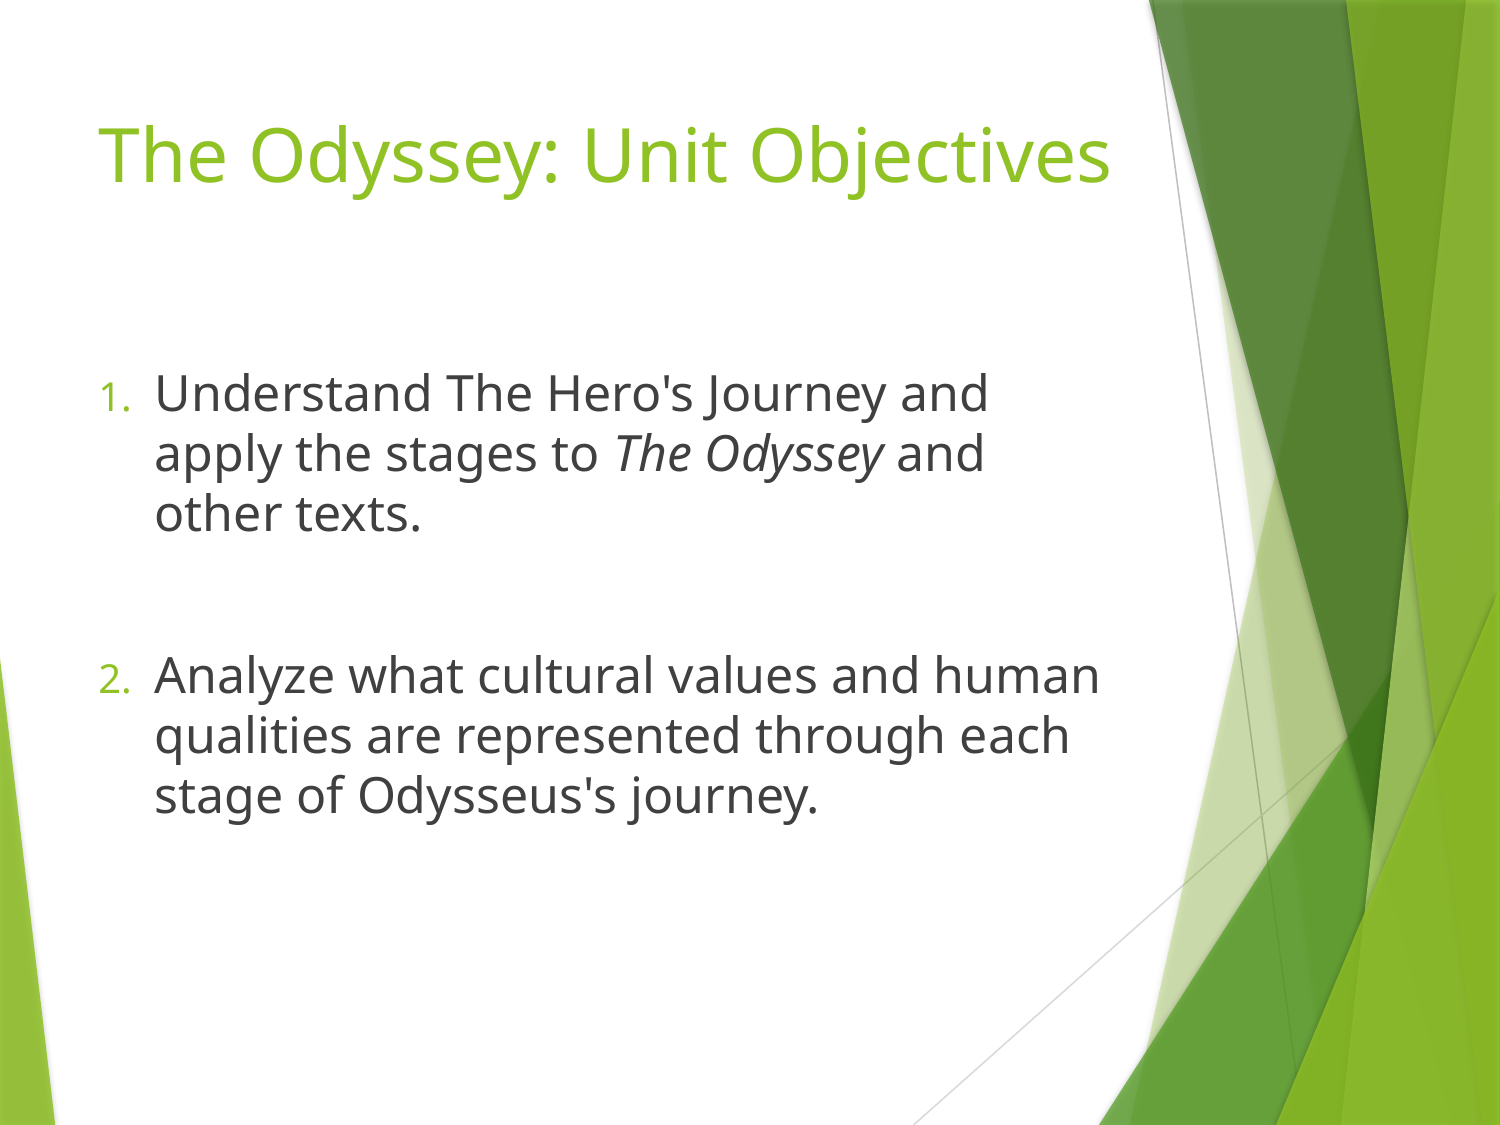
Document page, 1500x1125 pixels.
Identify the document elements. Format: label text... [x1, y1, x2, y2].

title The Odyssey: Unit Objectives [83, 99, 1141, 213]
list Understand The Hero's Journey and apply the stages to The Odyssey and other texts. Analyze what cultural values and human qualities are represented through each stage of Odysseus's journey. [83, 354, 1141, 992]
